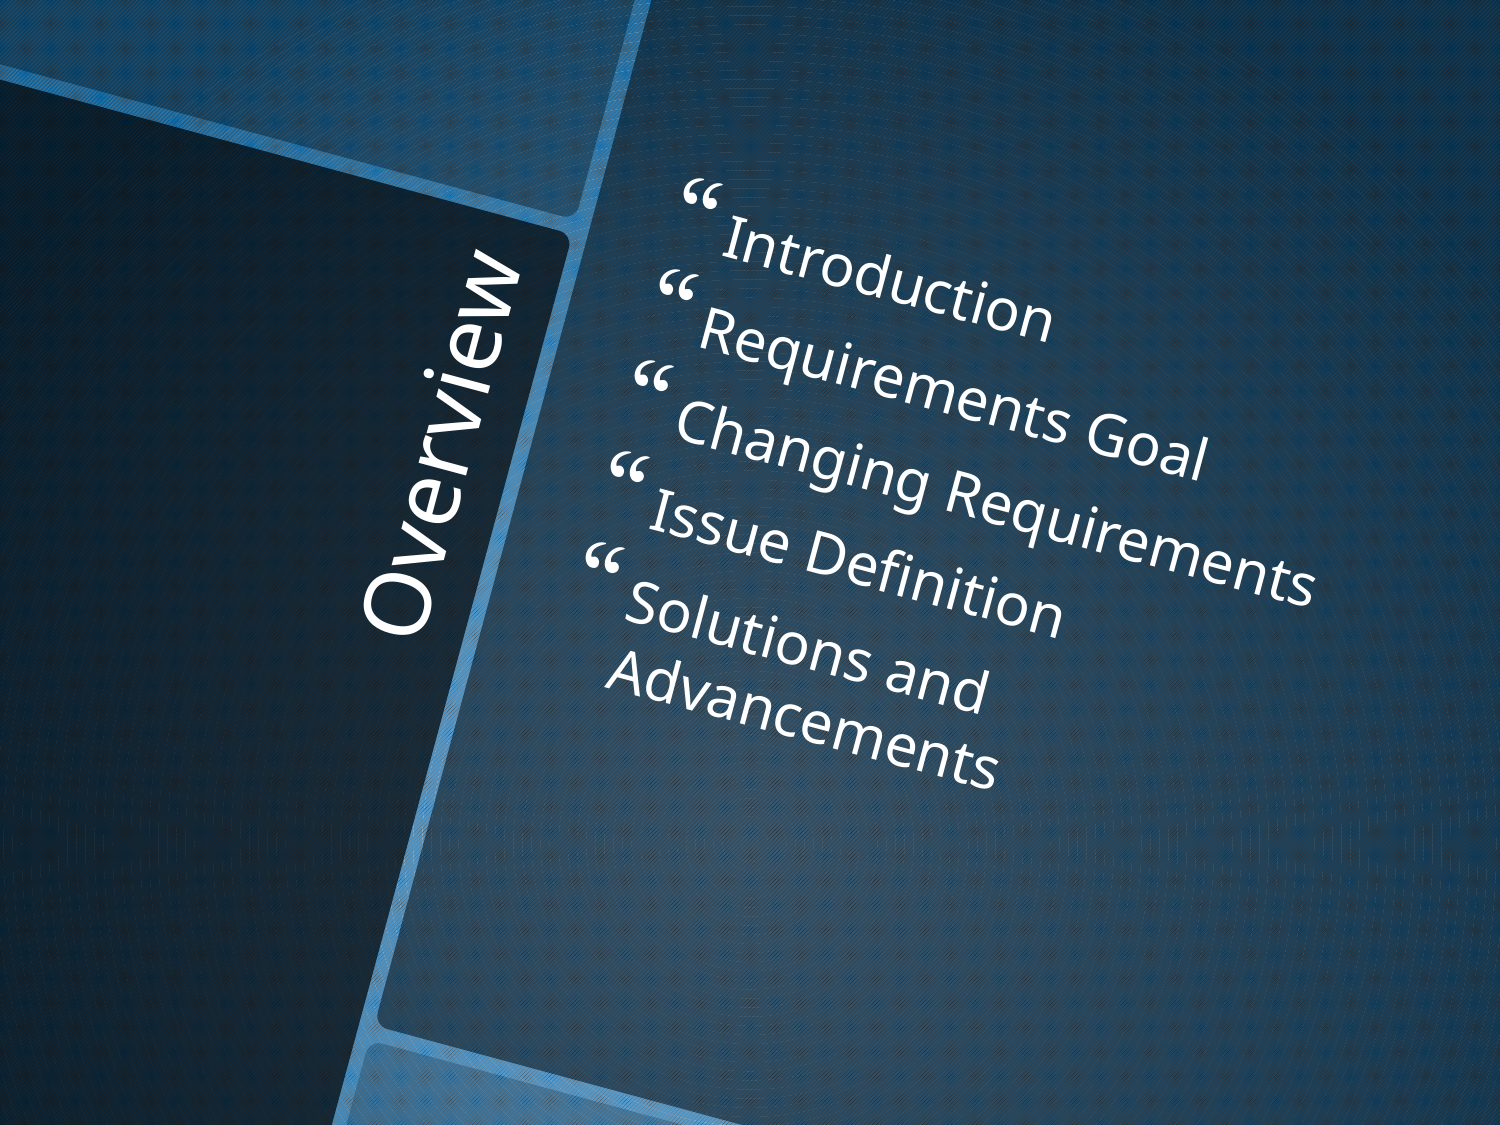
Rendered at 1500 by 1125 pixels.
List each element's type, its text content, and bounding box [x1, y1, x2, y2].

list Introduction Requirements Goal Changing Requirements Issue Definition Solutions and Advancements [475, 72, 1430, 1076]
title Overview [69, 181, 554, 1056]
